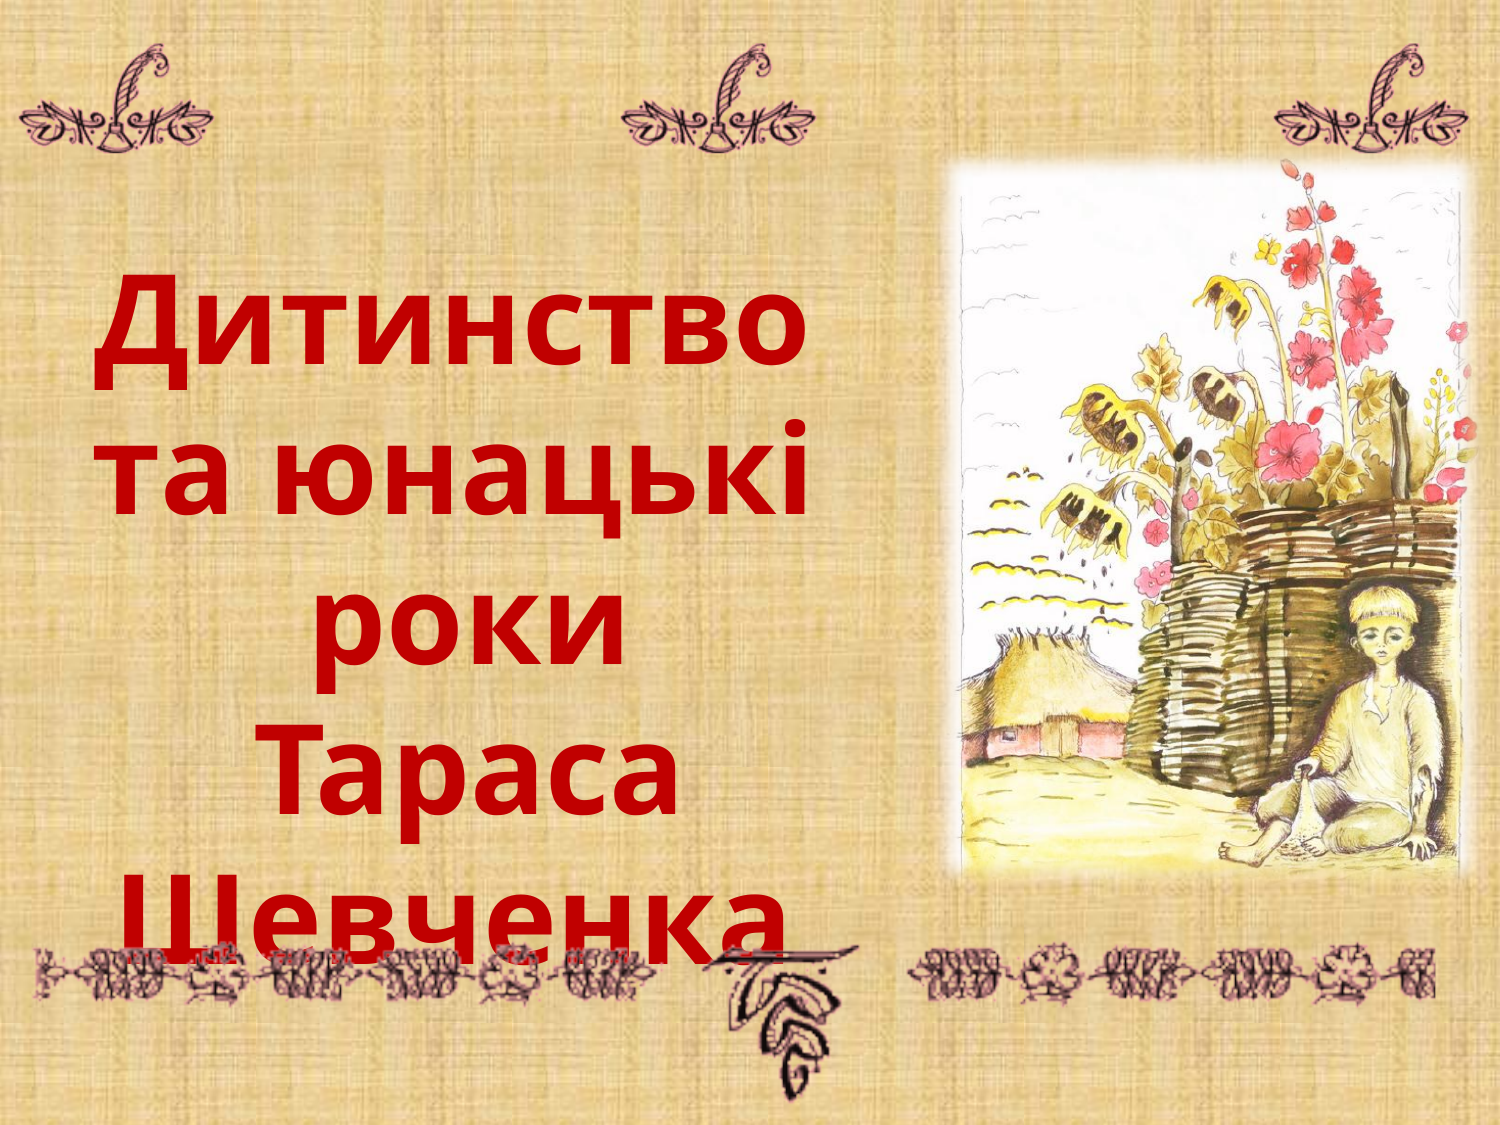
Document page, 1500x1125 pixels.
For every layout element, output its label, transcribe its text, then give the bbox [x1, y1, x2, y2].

text_box Дитинство та юнацькі роки Тараса Шевченка [27, 231, 912, 915]
picture [0, 0, 1500, 1125]
